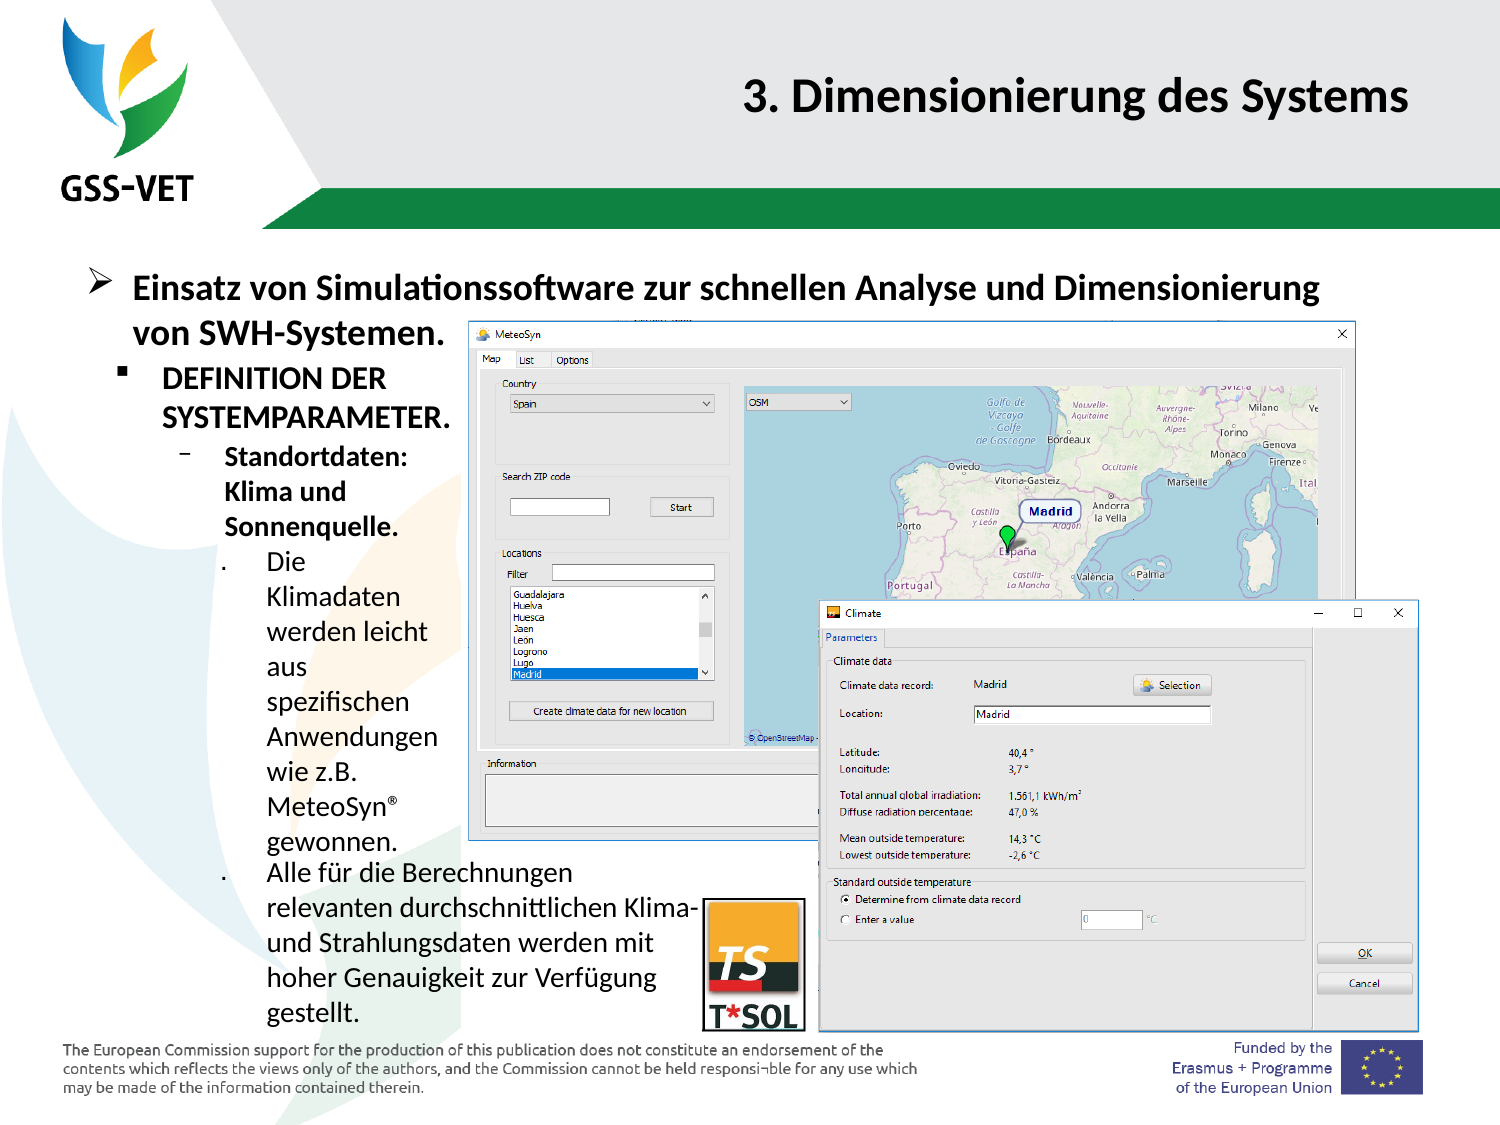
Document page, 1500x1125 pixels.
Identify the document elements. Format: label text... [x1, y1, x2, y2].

title 3. Dimensionierung des Systems [324, 0, 1425, 185]
text_box DEFINITION DER SYSTEMPARAMETER. [100, 348, 455, 443]
text_box Einsatz von Simulationssoftware zur schnellen Analyse und Dimensionierung von SWH-Systemen. [71, 255, 1388, 361]
text_box Standortdaten: Klima und Sonnenquelle. Die Klimadaten werden leicht aus spezifischen Anwendungen wie z.B. MeteoSyn® gewonnen. [162, 430, 455, 845]
text_box Alle für die Berechnungen relevanten durchschnittlichen Klima- und Strahlungsdaten werden mit hoher Genauigkeit zur Verfügung gestellt. [162, 845, 455, 1036]
picture [0, 0, 1500, 1125]
